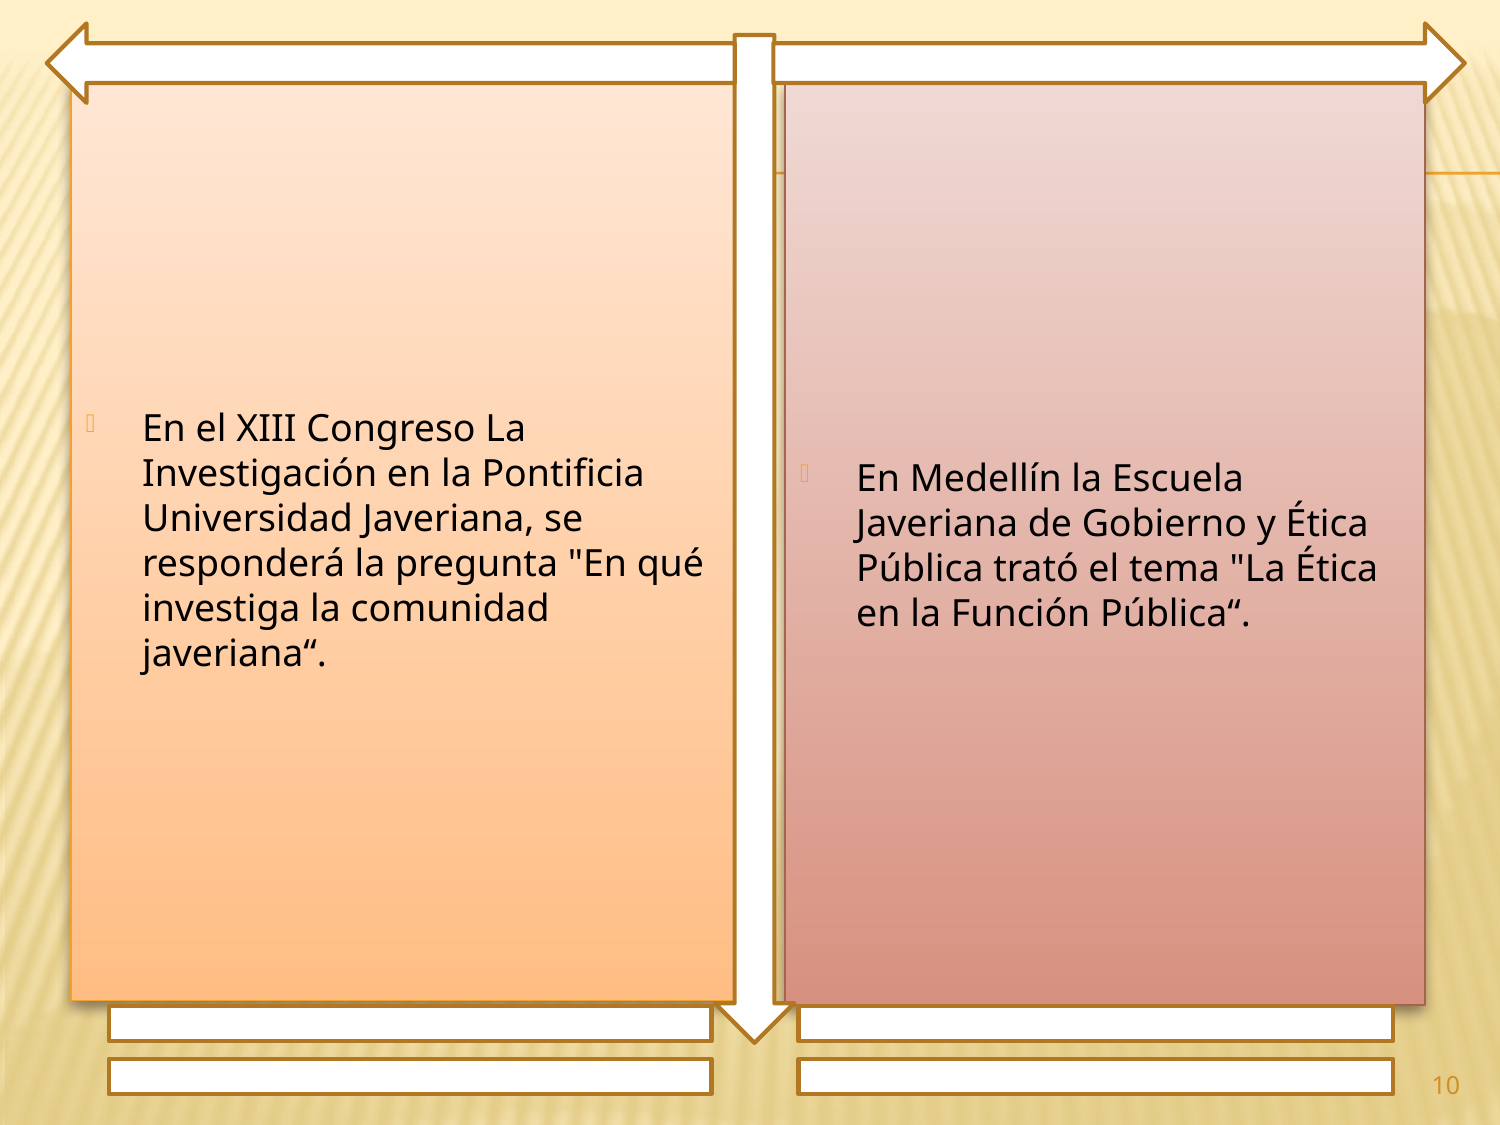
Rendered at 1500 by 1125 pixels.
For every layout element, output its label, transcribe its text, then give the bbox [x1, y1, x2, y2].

list En Medellín la Escuela Javeriana de Gobierno y Ética Pública trató el tema "La Ética en la Función Pública“. [784, 86, 1426, 1006]
text_box [107, 1057, 714, 1096]
slide_number 10 [1350, 1062, 1475, 1103]
text_box [796, 1004, 1395, 1043]
list En el XIII Congreso La Investigación en la Pontificia Universidad Javeriana, se responderá la pregunta "En qué investiga la comunidad javeriana“. [70, 86, 732, 1001]
text_box [44, 21, 737, 105]
text_box [796, 1057, 1395, 1096]
text_box [771, 21, 1467, 105]
text_box [712, 32, 797, 1046]
text_box [107, 1004, 714, 1043]
